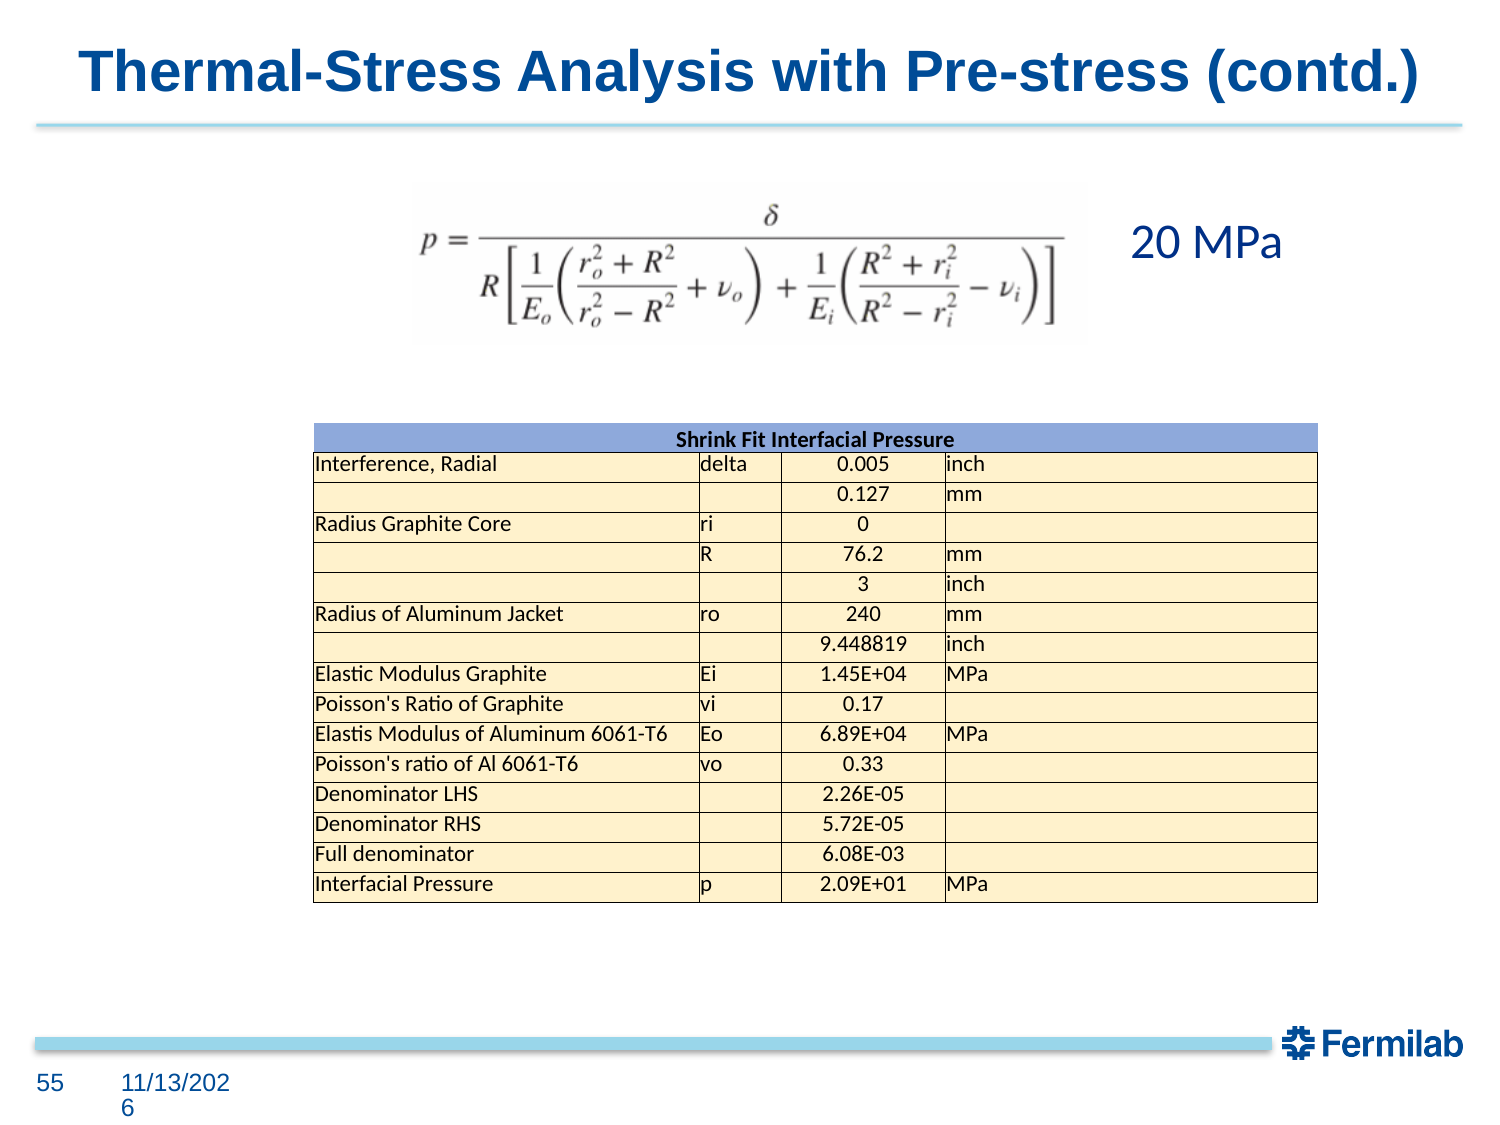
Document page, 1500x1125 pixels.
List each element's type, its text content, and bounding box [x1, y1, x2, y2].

table_cell MPa [946, 663, 1317, 692]
table_cell R [700, 543, 781, 572]
table_cell Denominator LHS [314, 783, 699, 812]
table_cell vo [700, 753, 781, 782]
table_cell Eo [700, 723, 781, 752]
table_cell 9.448819 [782, 633, 945, 662]
table_cell 0.33 [782, 753, 945, 782]
text_box 20 MPa [1115, 201, 1355, 277]
table_cell [700, 843, 781, 872]
slide_number 55 [36, 1066, 105, 1106]
table_cell MPa [946, 723, 1317, 752]
table_cell [946, 693, 1317, 722]
table_cell p [700, 873, 781, 902]
table_cell [946, 513, 1317, 542]
table_cell 0.17 [782, 693, 945, 722]
table_cell Interference, Radial [314, 453, 699, 482]
table_cell inch [946, 573, 1317, 602]
title Thermal-Stress Analysis with Pre-stress (contd.) [0, 76, 1500, 103]
table_cell [314, 543, 699, 572]
table_cell Denominator RHS [314, 813, 699, 842]
table_cell inch [946, 633, 1317, 662]
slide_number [120, 1066, 232, 1107]
table_cell [314, 573, 699, 602]
table_cell vi [700, 693, 781, 722]
table_cell 5.72E-05 [782, 813, 945, 842]
table_cell 240 [782, 603, 945, 632]
table_cell 0 [782, 513, 945, 542]
table_cell mm [946, 543, 1317, 572]
table_cell Interfacial Pressure [314, 873, 699, 902]
table_cell [700, 483, 781, 512]
picture [411, 182, 1089, 345]
table_cell MPa [946, 873, 1317, 902]
table_cell [946, 783, 1317, 812]
table_cell 3 [782, 573, 945, 602]
table_cell Full denominator [314, 843, 699, 872]
table_cell [700, 573, 781, 602]
table_header Shrink Fit Interfacial Pressure [314, 423, 1318, 452]
table_cell mm [946, 603, 1317, 632]
table_cell [314, 633, 699, 662]
table_cell Radius Graphite Core [314, 513, 699, 542]
table_cell [946, 843, 1317, 872]
table_cell 2.26E-05 [782, 783, 945, 812]
table_cell ri [700, 513, 781, 542]
table_cell [946, 813, 1317, 842]
table_cell 76.2 [782, 543, 945, 572]
table_cell [700, 633, 781, 662]
table_cell Elastis Modulus of Aluminum 6061-T6 [314, 723, 699, 752]
text_box [0, 0, 1500, 74]
table_cell [314, 483, 699, 512]
table_cell Poisson's Ratio of Graphite [314, 693, 699, 722]
table_cell [700, 783, 781, 812]
table_cell mm [946, 483, 1317, 512]
table_cell [700, 813, 781, 842]
table_cell 0.127 [782, 483, 945, 512]
table_cell 6.08E-03 [782, 843, 945, 872]
table_cell inch [946, 453, 1317, 482]
table_cell 2.09E+01 [782, 873, 945, 902]
picture [1282, 1026, 1463, 1060]
table_cell Ei [700, 663, 781, 692]
table_cell 0.005 [782, 453, 945, 482]
table_cell Poisson's ratio of Al 6061-T6 [314, 753, 699, 782]
table_cell Elastic Modulus Graphite [314, 663, 699, 692]
table_cell Radius of Aluminum Jacket [314, 603, 699, 632]
table_cell 6.89E+04 [782, 723, 945, 752]
table_cell [946, 753, 1317, 782]
table_cell delta [700, 453, 781, 482]
table_cell 1.45E+04 [782, 663, 945, 692]
table_cell ro [700, 603, 781, 632]
